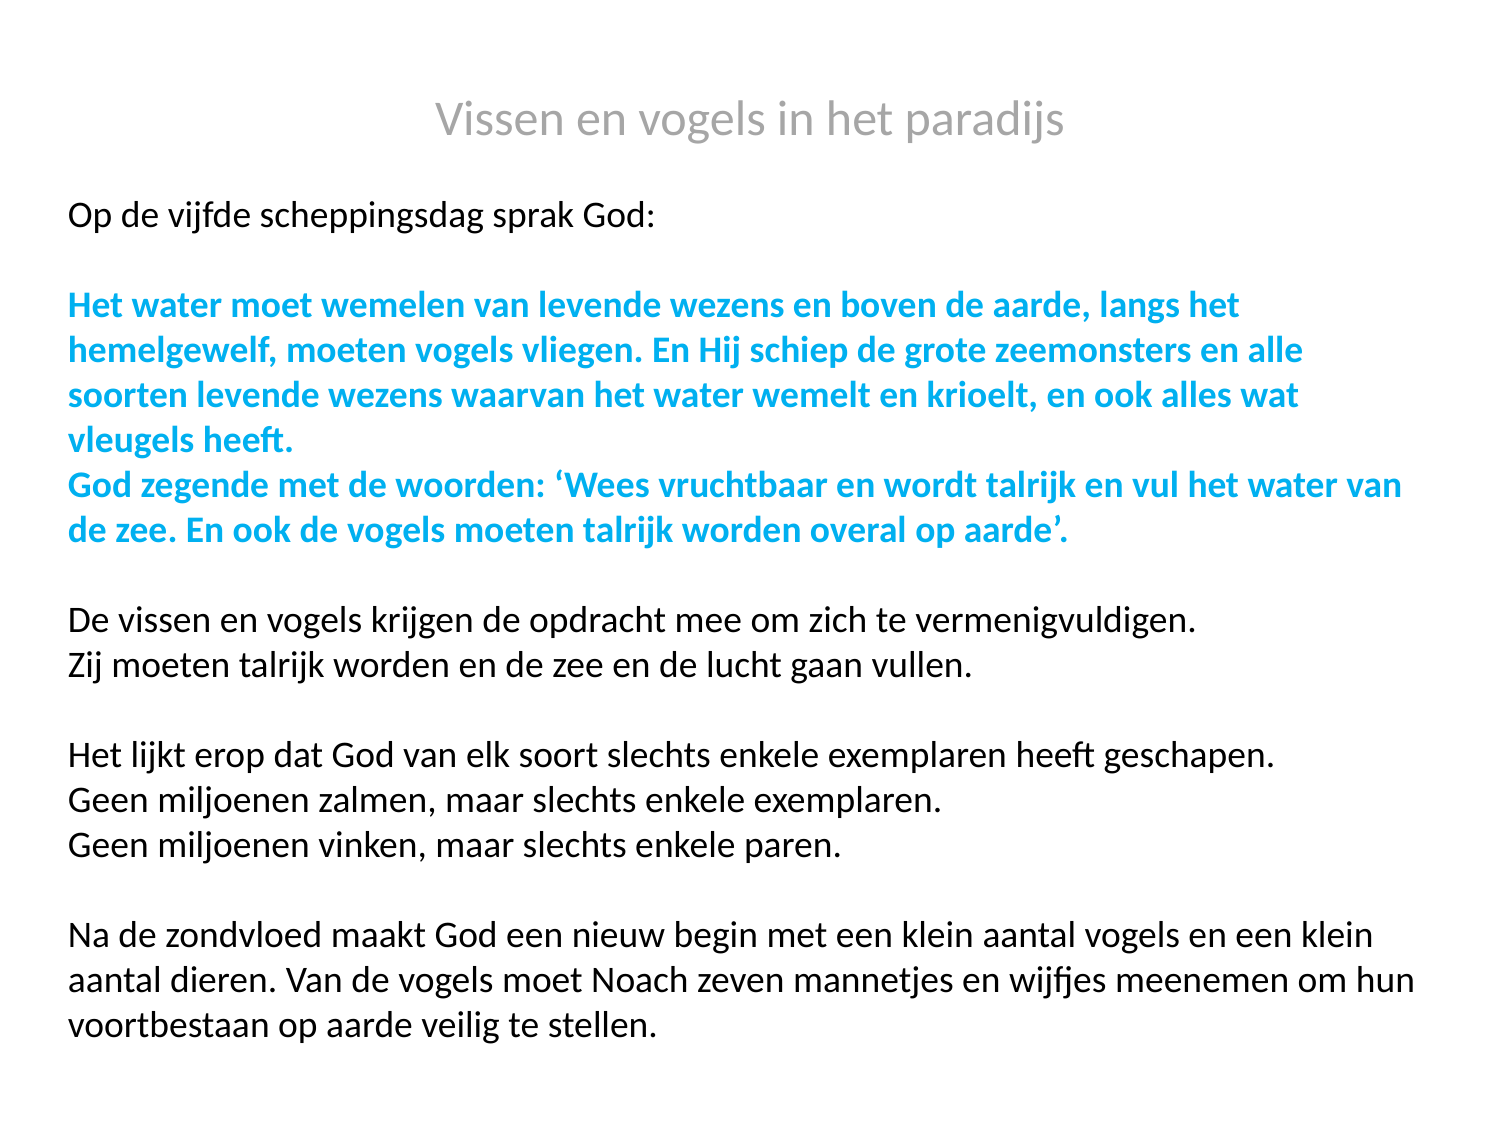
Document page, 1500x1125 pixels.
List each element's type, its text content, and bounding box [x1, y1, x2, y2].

text_box Vissen en vogels in het paradijs Op de vijfde scheppingsdag sprak God: Het water moet wemelen van levende wezens en boven de aarde, langs het hemelgewelf, moeten vogels vliegen. En Hij schiep de grote zeemonsters en alle soorten levende wezens waarvan het water wemelt en krioelt, en ook alles wat vleugels heeft. God zegende met de woorden: ‘Wees vruchtbaar en wordt talrijk en vul het water van de zee. En ook de vogels moeten talrijk worden overal op aarde’. De vissen en vogels krijgen de opdracht mee om zich te vermenigvuldigen. Zij moeten talrijk worden en de zee en de lucht gaan vullen. Het lijkt erop dat God van elk soort slechts enkele exemplaren heeft geschapen. Geen miljoenen zalmen, maar slechts enkele exemplaren. Geen miljoenen vinken, maar slechts enkele paren. Na de zondvloed maakt God een nieuw begin met een klein aantal vogels en een klein aantal dieren. Van de vogels moet Noach zeven mannetjes en wijfjes meenemen om hun voortbestaan op aarde veilig te stellen. [53, 78, 1447, 1053]
